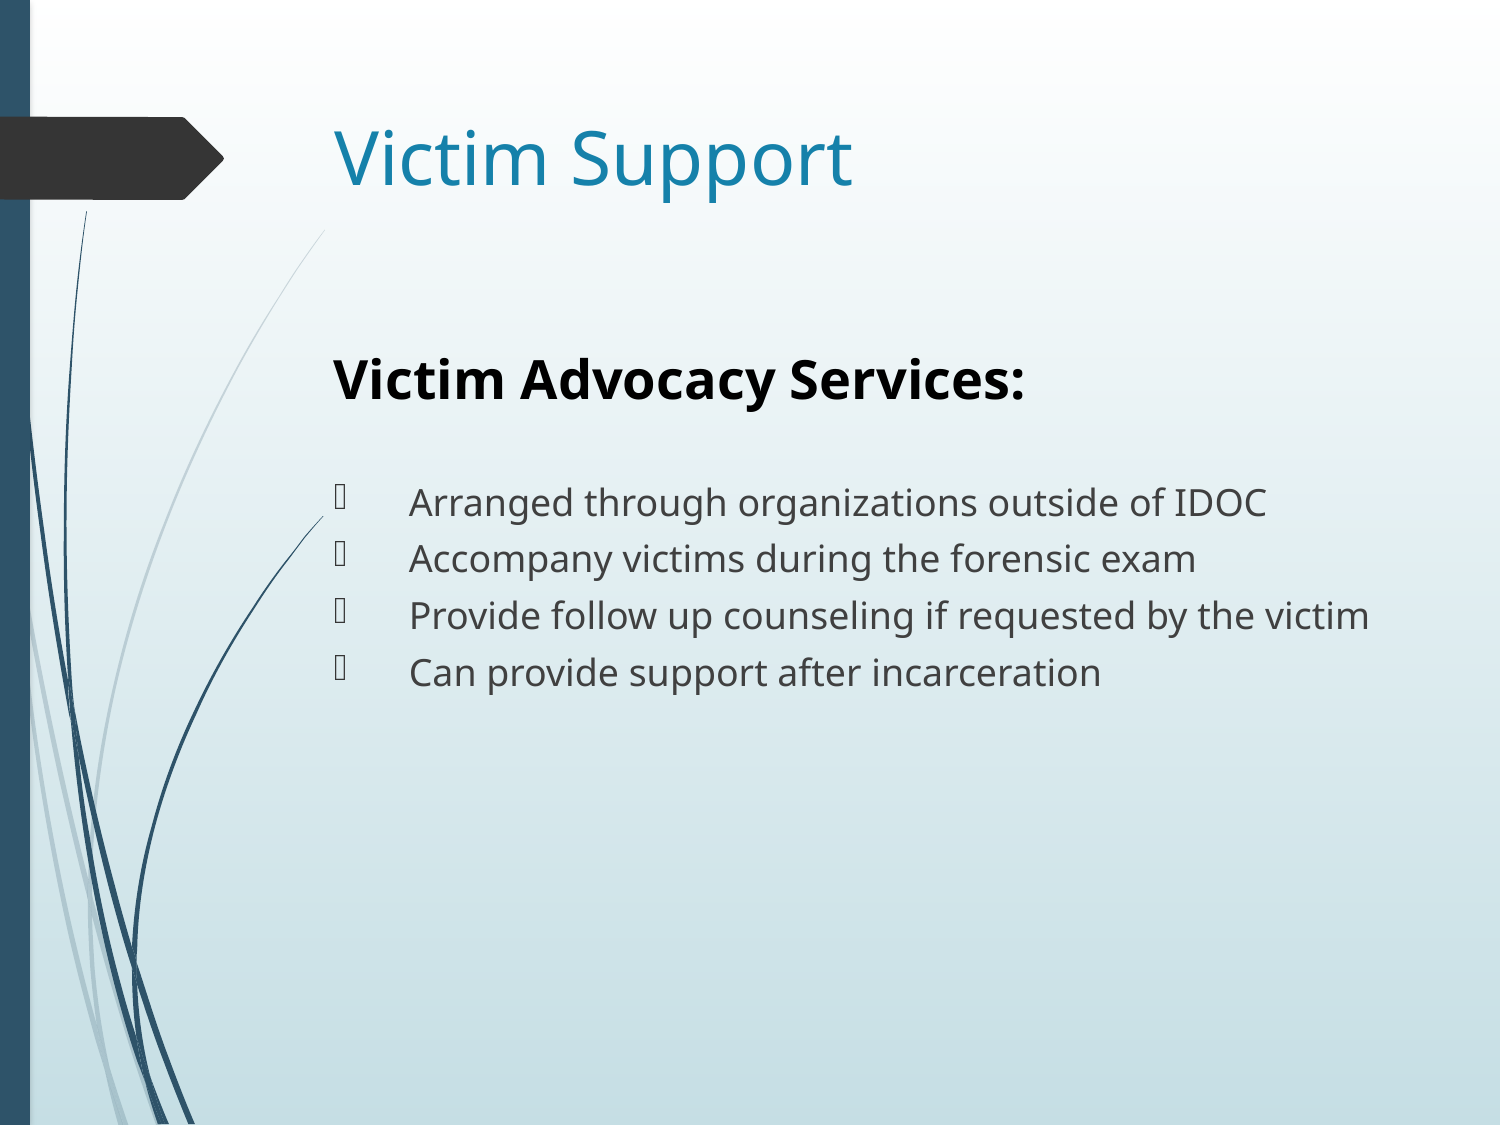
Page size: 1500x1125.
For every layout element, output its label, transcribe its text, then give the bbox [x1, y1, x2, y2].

title Victim Support [319, 102, 1400, 313]
list Victim Advocacy Services: Arranged through organizations outside of IDOC Accompany victims during the forensic exam Provide follow up counseling if requested by the victim Can provide support after incarceration [318, 350, 1400, 970]
